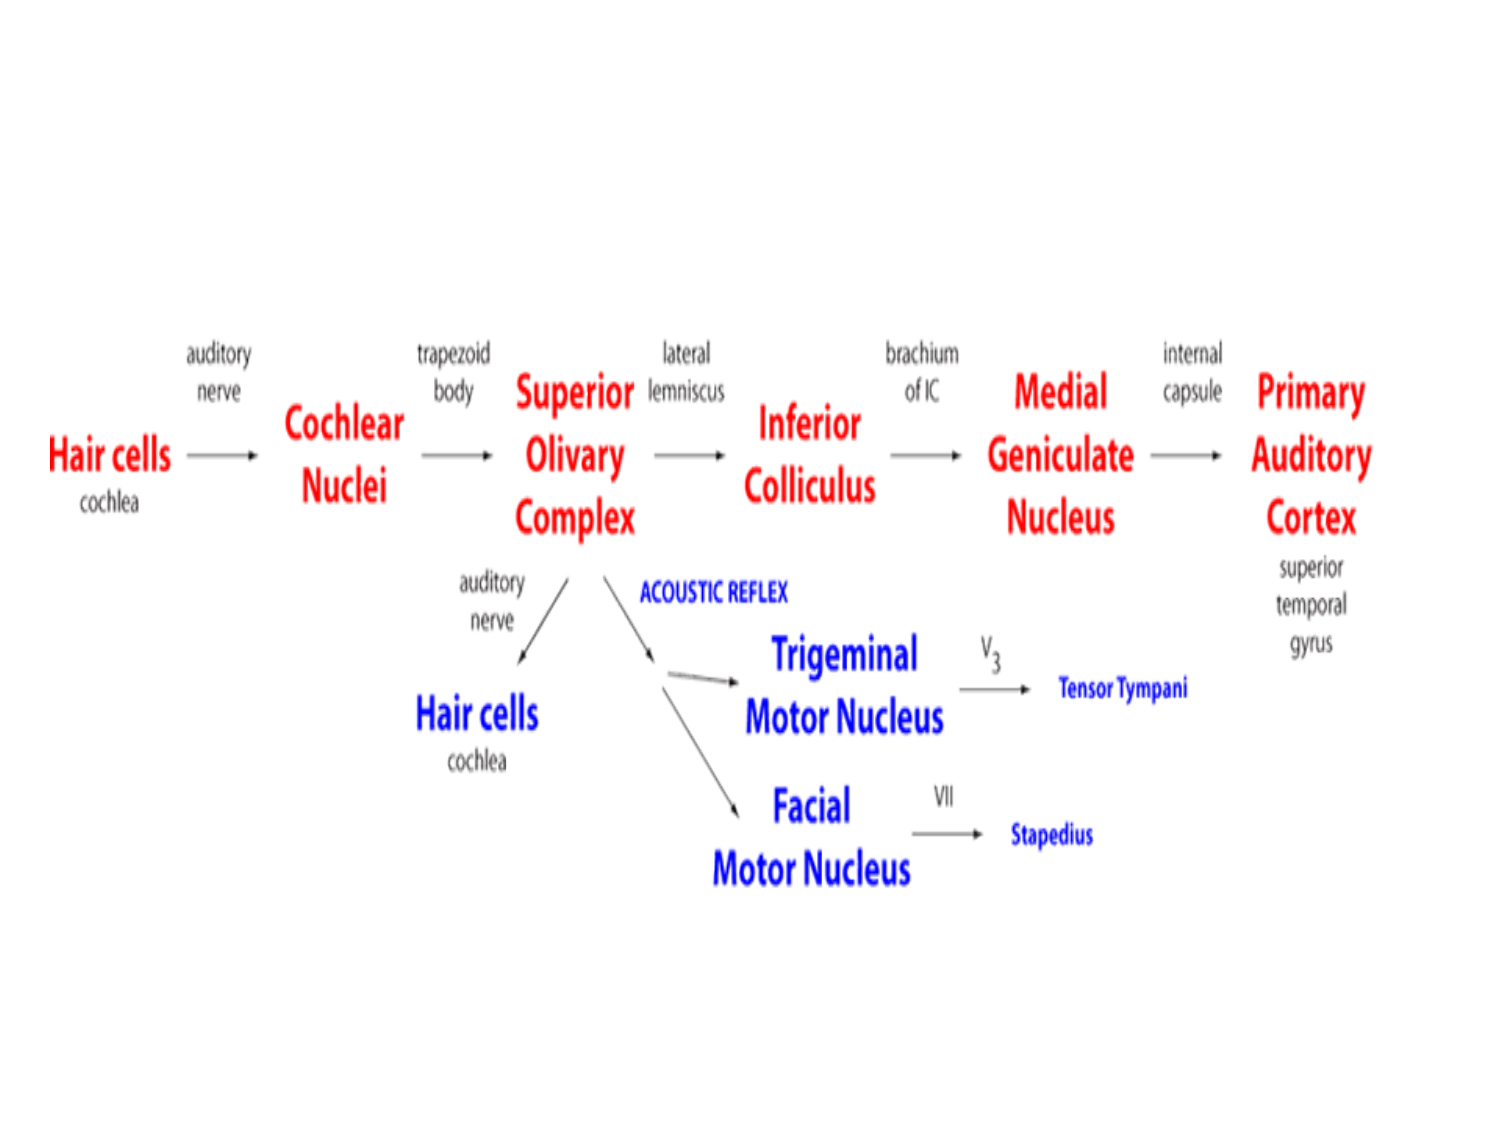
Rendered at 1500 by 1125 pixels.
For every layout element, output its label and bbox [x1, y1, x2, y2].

picture [49, 287, 1379, 925]
